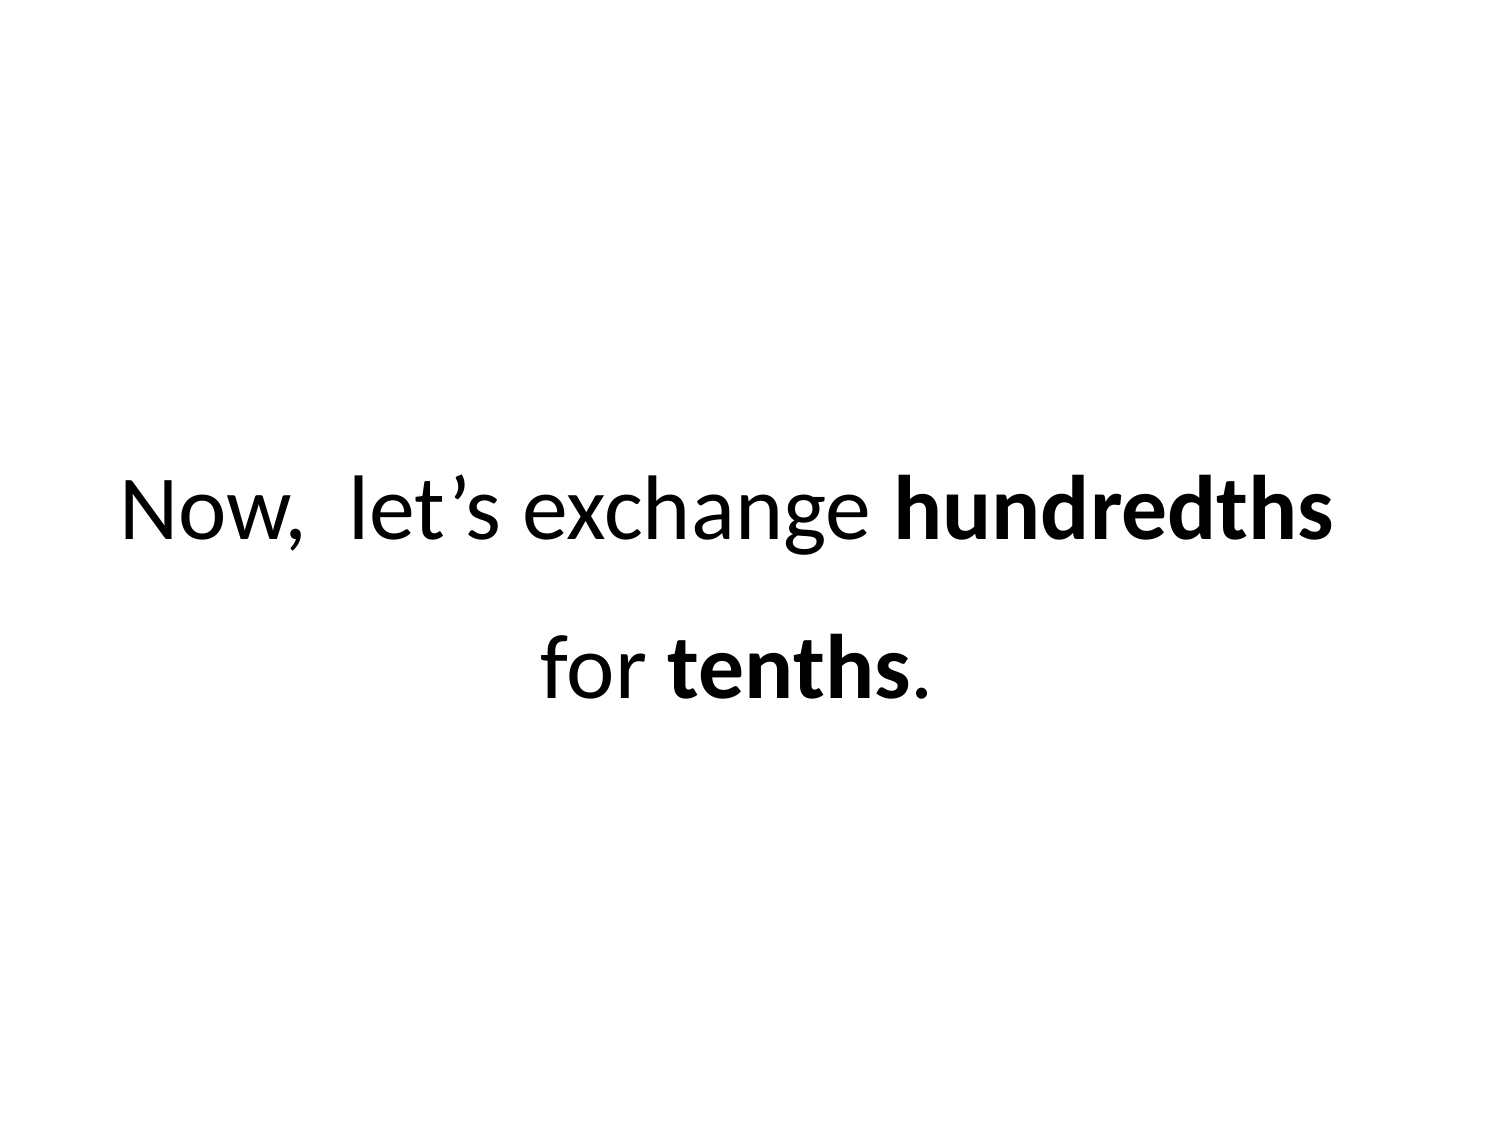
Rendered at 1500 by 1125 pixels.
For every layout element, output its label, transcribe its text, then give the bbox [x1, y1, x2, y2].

text_box for tenths. [62, 568, 1413, 756]
text_box Now, let’s exchange hundredths [62, 408, 1413, 568]
